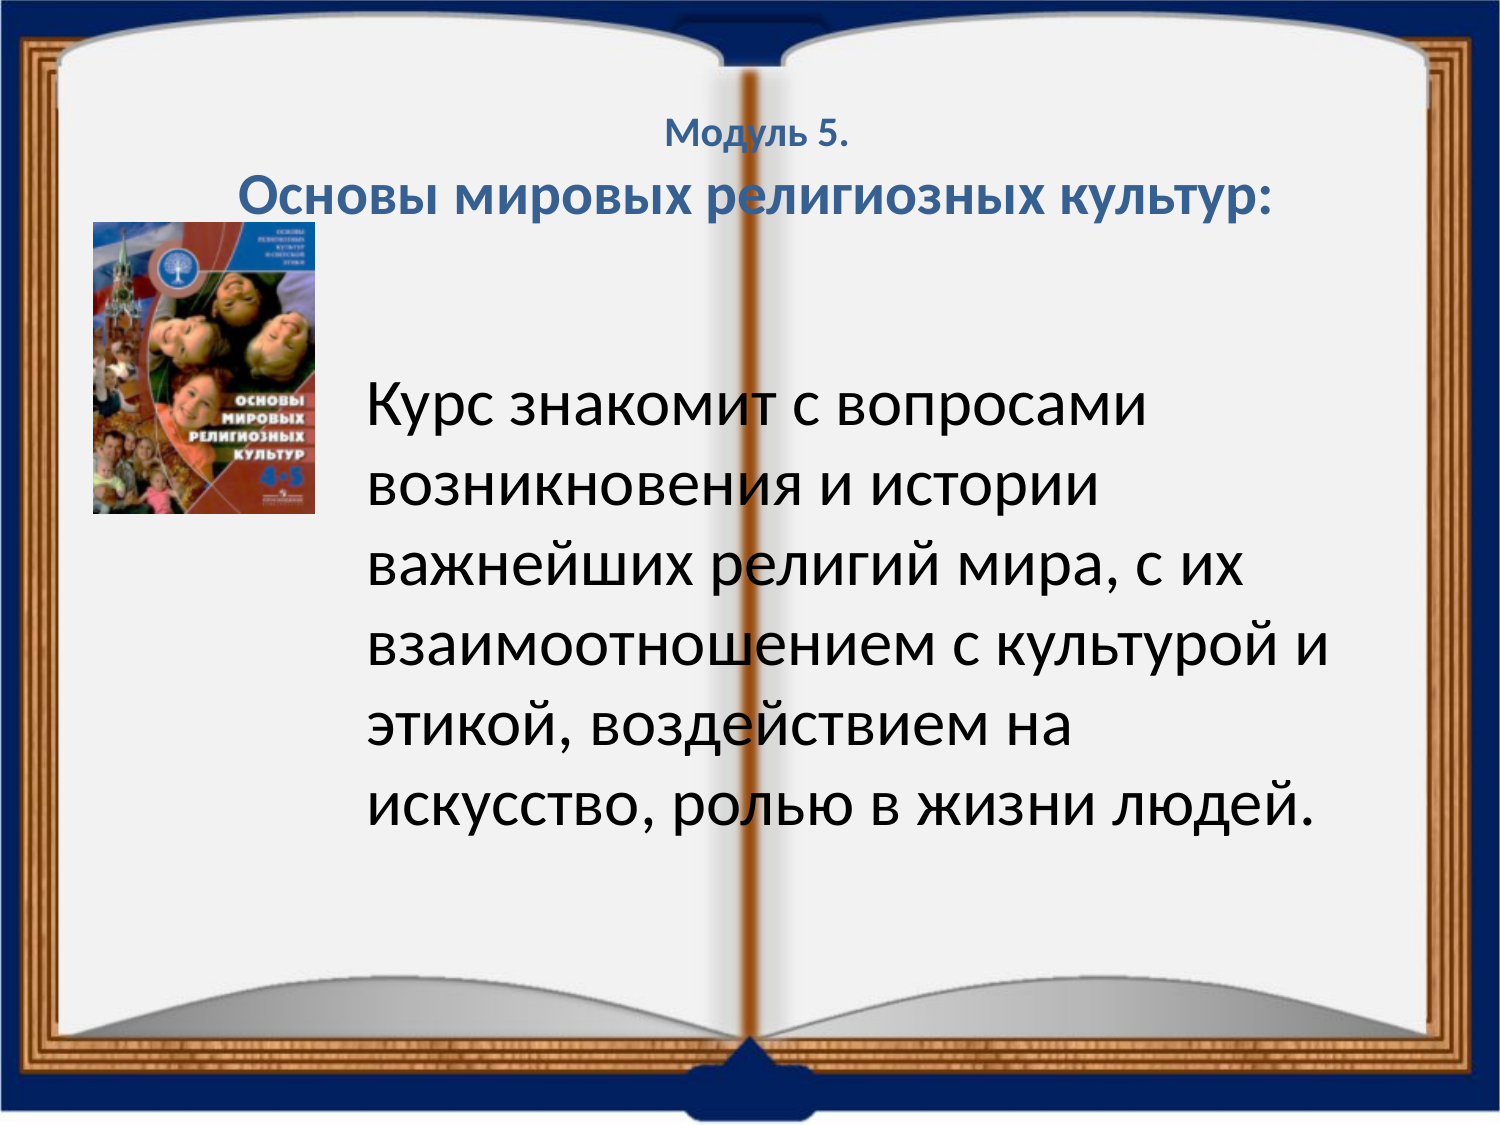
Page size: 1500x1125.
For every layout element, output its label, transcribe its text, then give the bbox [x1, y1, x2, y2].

picture [0, 0, 1500, 1125]
text_box Курс знакомит с вопросами возникновения и истории важнейших религий мира, с их взаимоотношением с культурой и этикой, воздействием на искусство, ролью в жизни людей. [351, 351, 1348, 846]
title Модуль 5. Основы мировых религиозных культур: [81, 46, 1433, 235]
